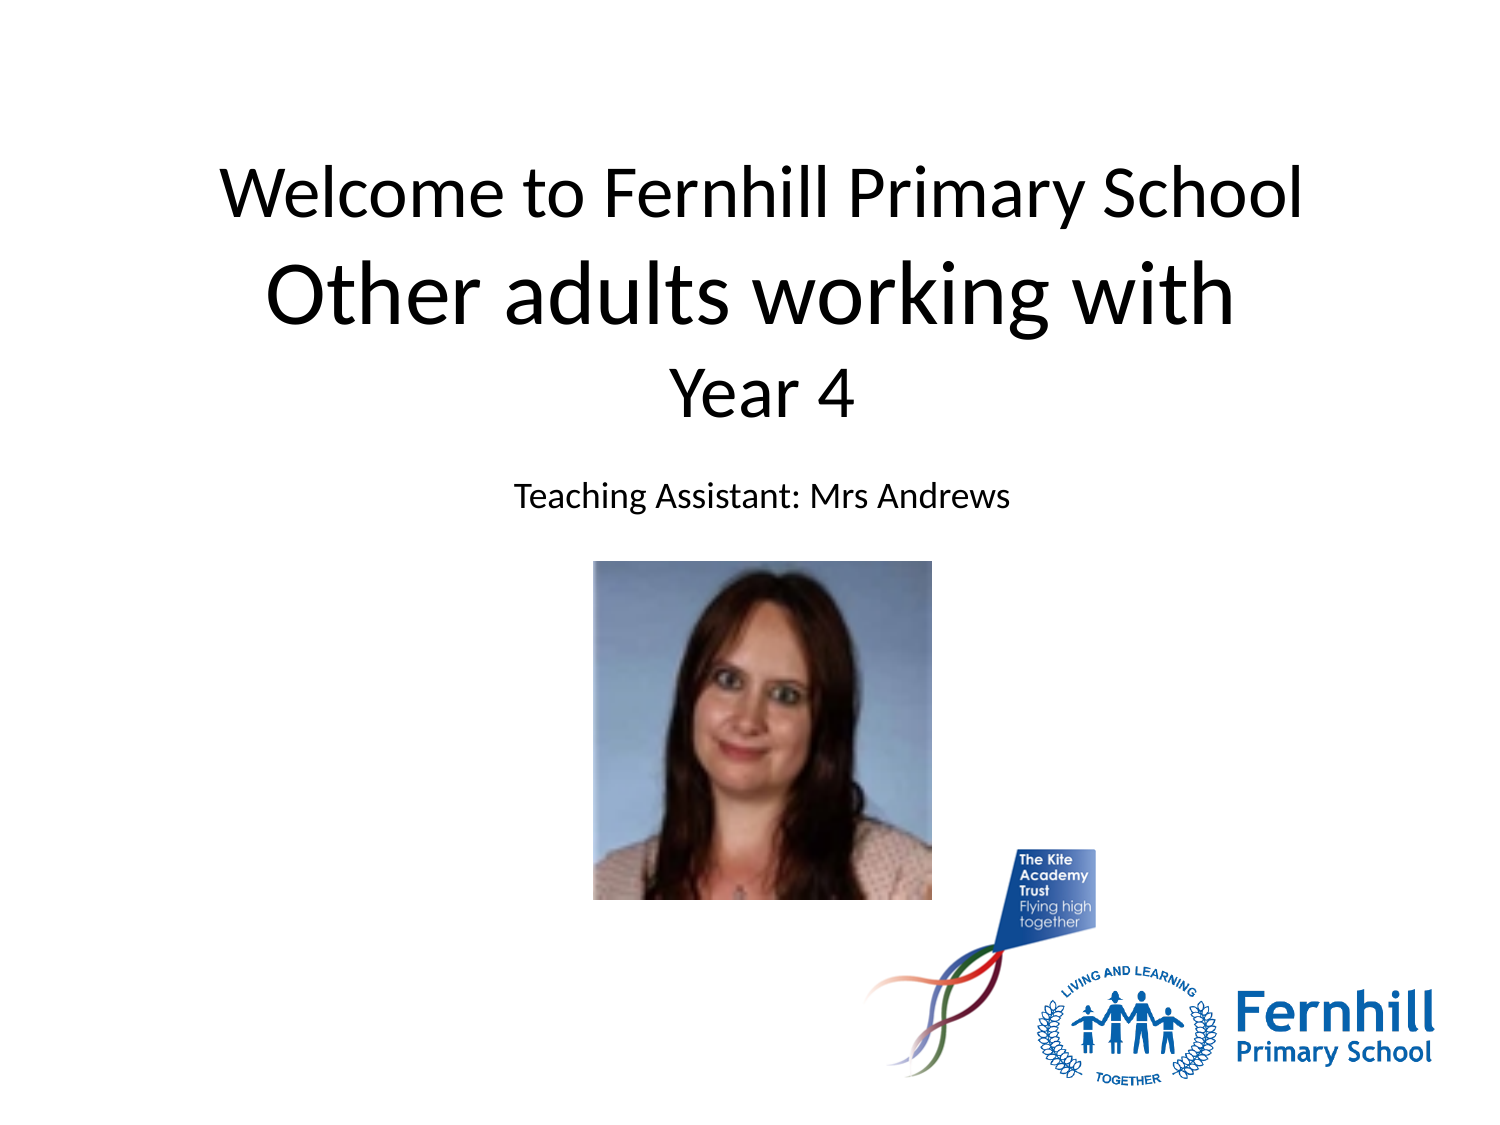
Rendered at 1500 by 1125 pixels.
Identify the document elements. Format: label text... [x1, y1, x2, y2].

text_box Teaching Assistant: Mrs Andrews [349, 463, 1175, 524]
picture [593, 561, 1468, 1123]
title Welcome to Fernhill Primary School Other adults working with Year 4 [125, 112, 1400, 463]
